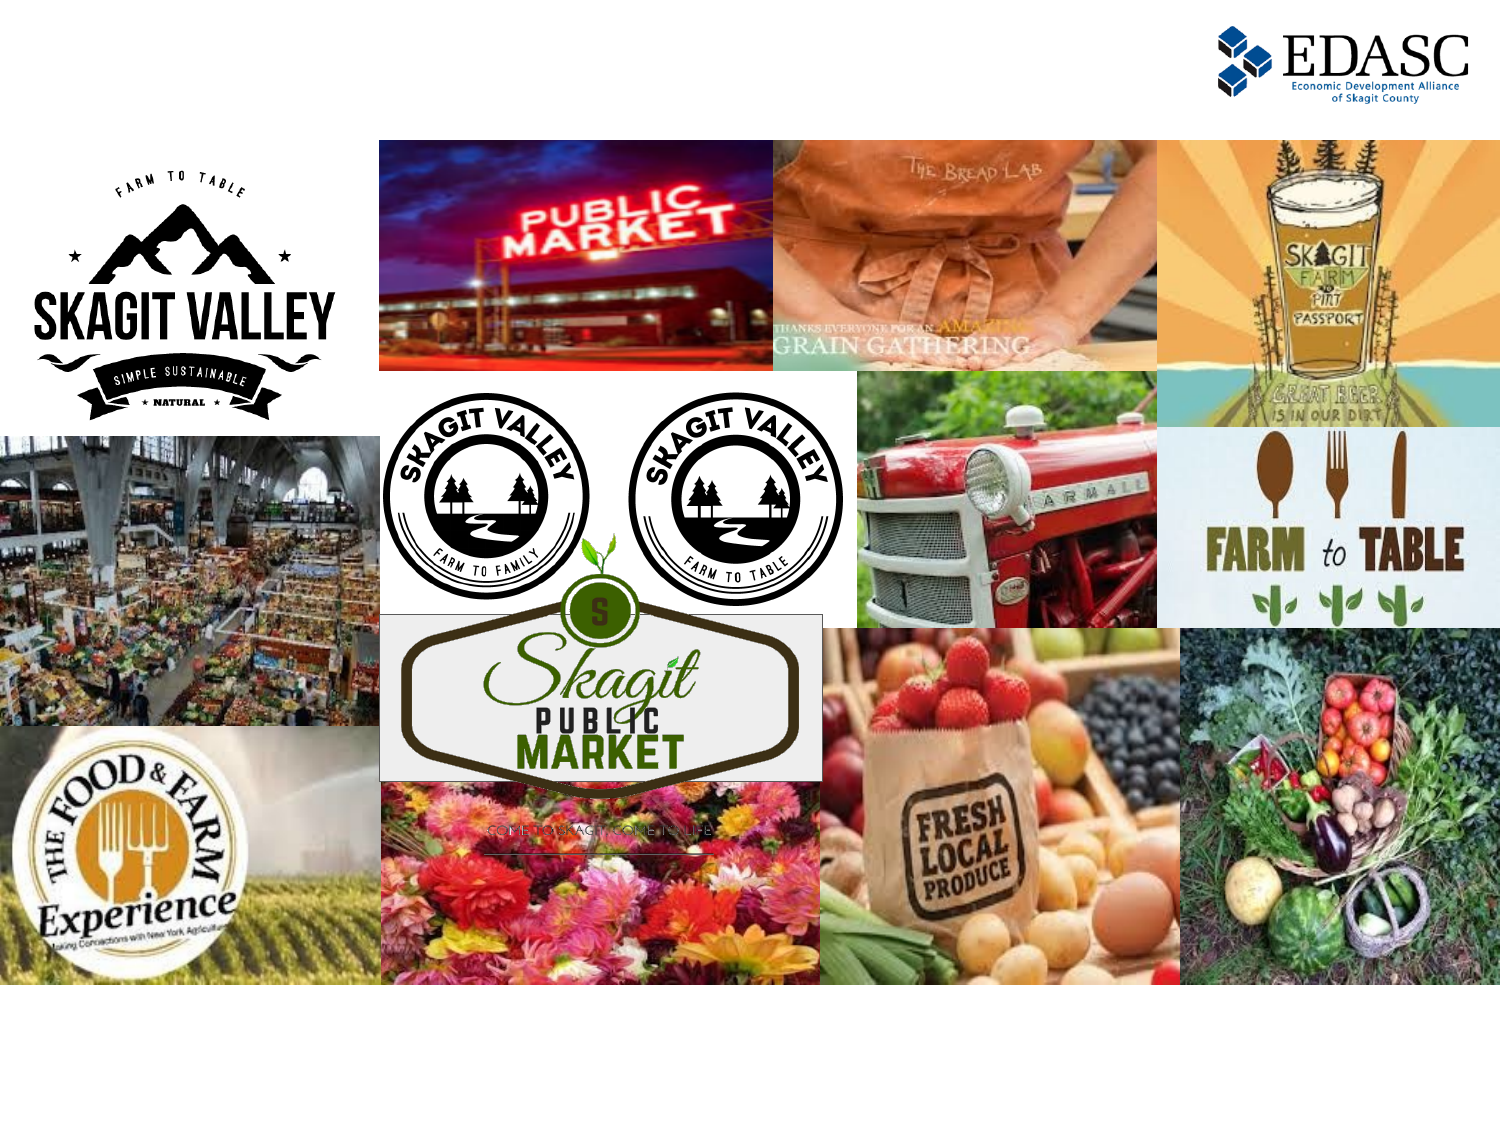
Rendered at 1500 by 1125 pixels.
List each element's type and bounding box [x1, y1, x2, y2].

picture [1193, 15, 1476, 104]
picture [0, 140, 1500, 985]
text_box [818, 614, 823, 781]
